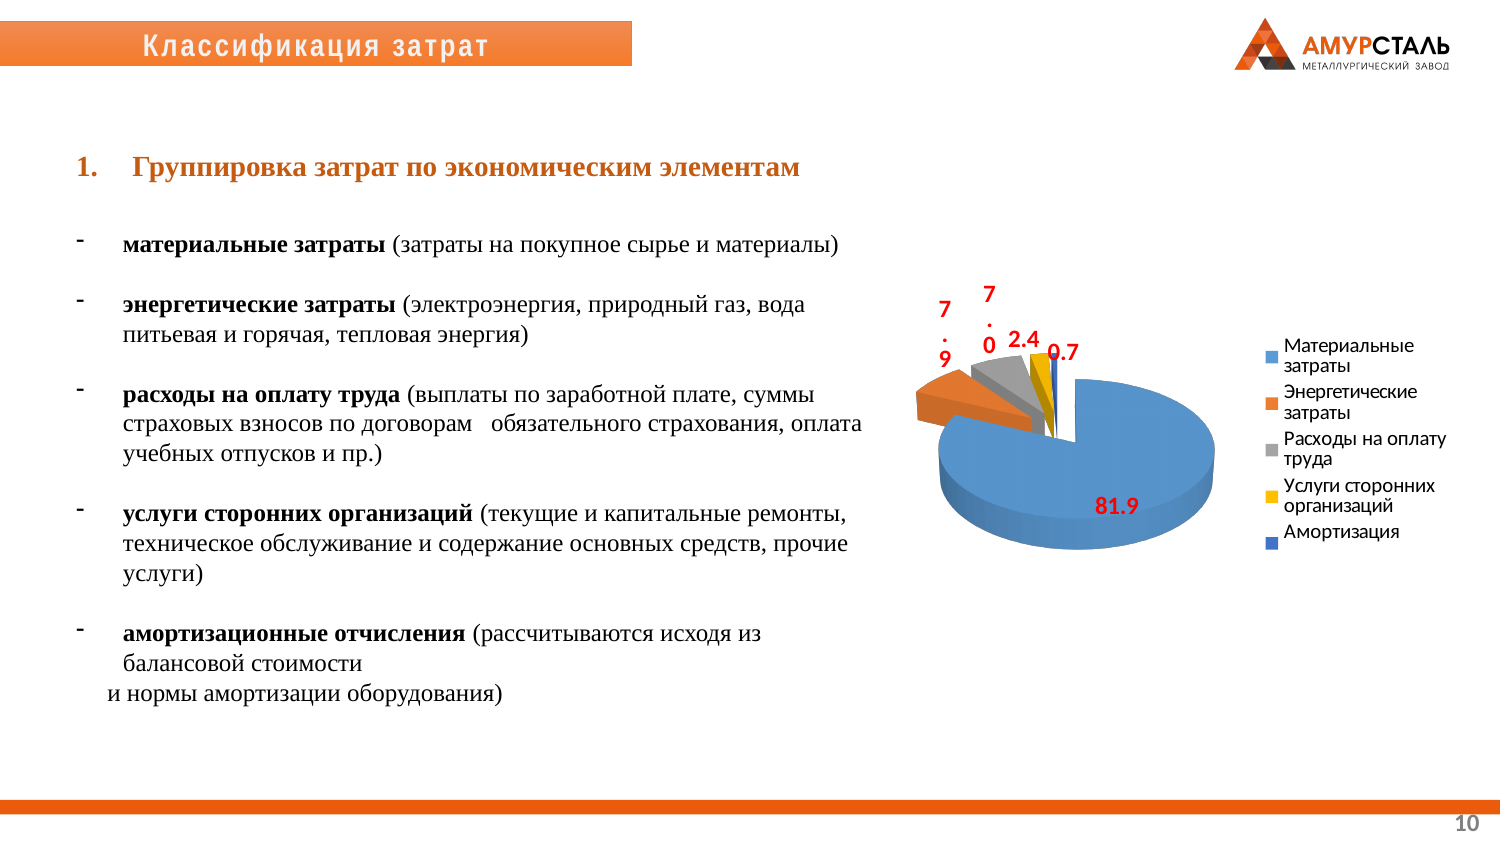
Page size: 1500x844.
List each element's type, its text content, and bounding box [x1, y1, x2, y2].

text_box Группировка затрат по экономическим элементам материальные затраты (затраты на покупное сырье и материалы) энергетические затраты (электроэнергия, природный газ, вода питьевая и горячая, тепловая энергия) расходы на оплату труда (выплаты по заработной плате, суммы страховых взносов по договорам обязательного страхования, оплата учебных отпусков и пр.) услуги сторонних организаций (текущие и капитальные ремонты, техническое обслуживание и содержание основных средств, прочие услуги) амортизационные отчисления (рассчитываются исходя из балансовой стоимости и нормы амортизации оборудования) [64, 141, 892, 712]
text_box [0, 799, 1500, 816]
chart [856, 161, 1466, 719]
picture [1217, 0, 1466, 87]
slide_number 10 [1228, 816, 1491, 844]
text_box Классификация затрат [0, 21, 632, 66]
